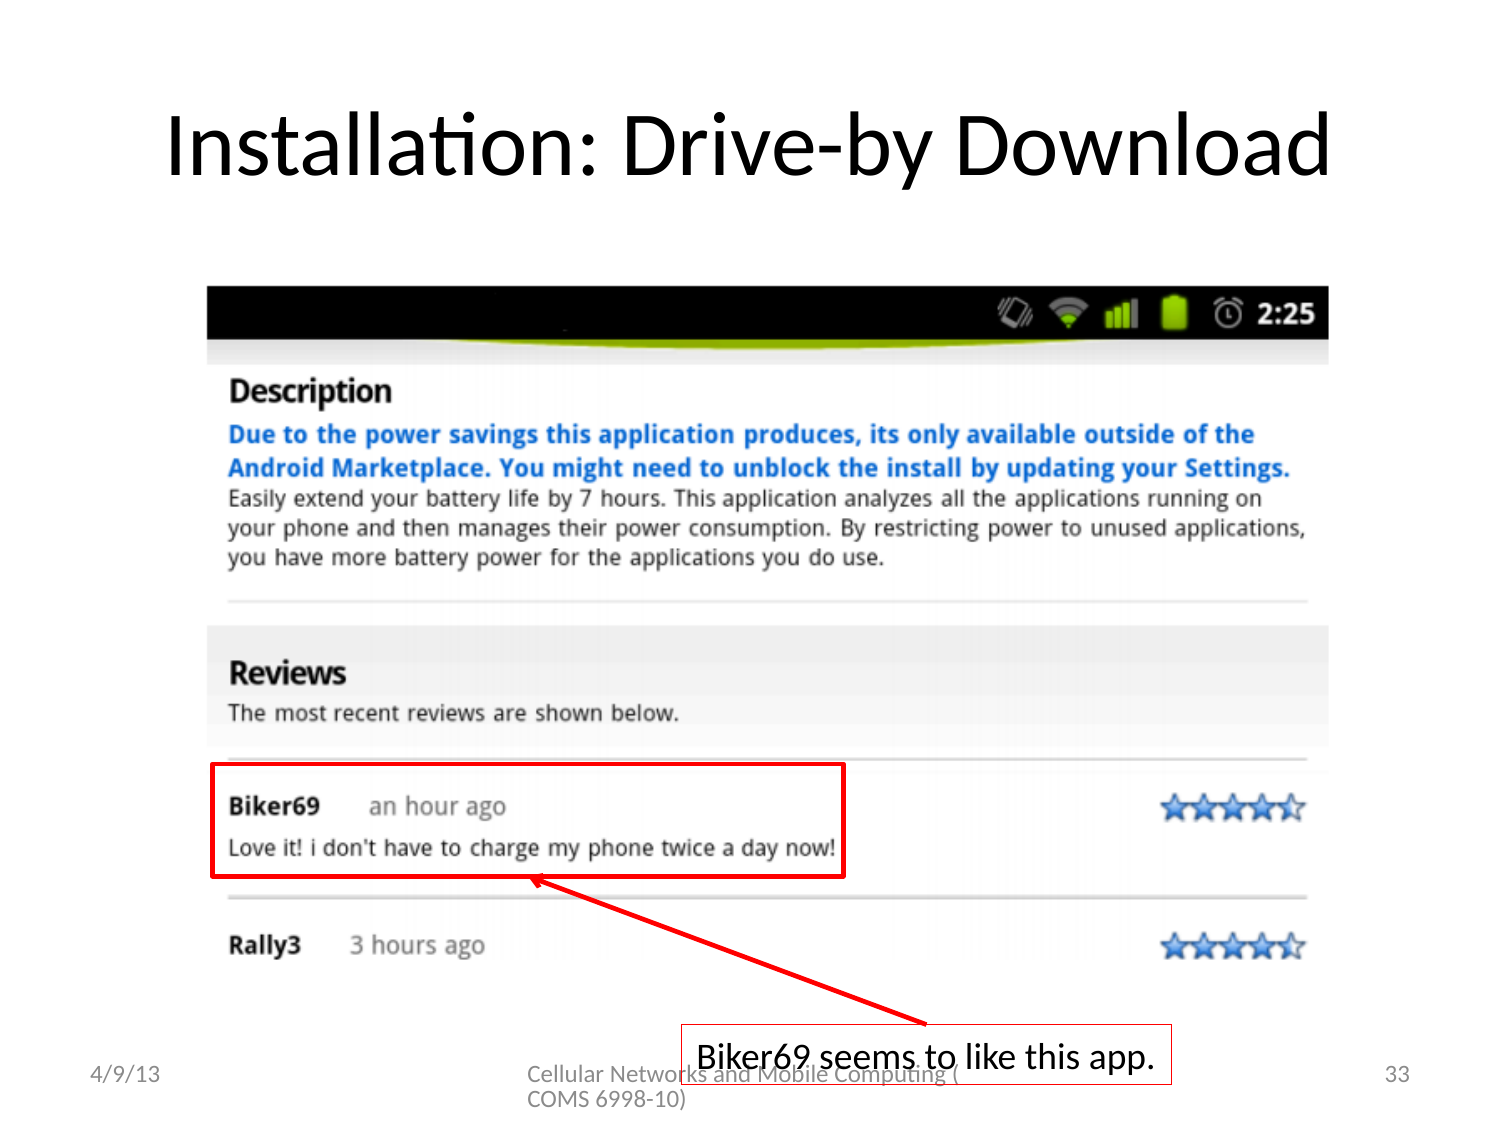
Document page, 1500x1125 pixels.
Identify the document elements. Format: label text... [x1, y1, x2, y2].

text_box Biker69 seems to like this app. [681, 1024, 1172, 1085]
footer Cellular Networks and Mobile Computing (COMS 6998-10) [512, 1042, 988, 1103]
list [194, 272, 1345, 985]
slide_number 33 [1074, 1042, 1425, 1103]
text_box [527, 876, 927, 1025]
title Installation: Drive-by Download [75, 45, 1425, 233]
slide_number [75, 1042, 425, 1103]
